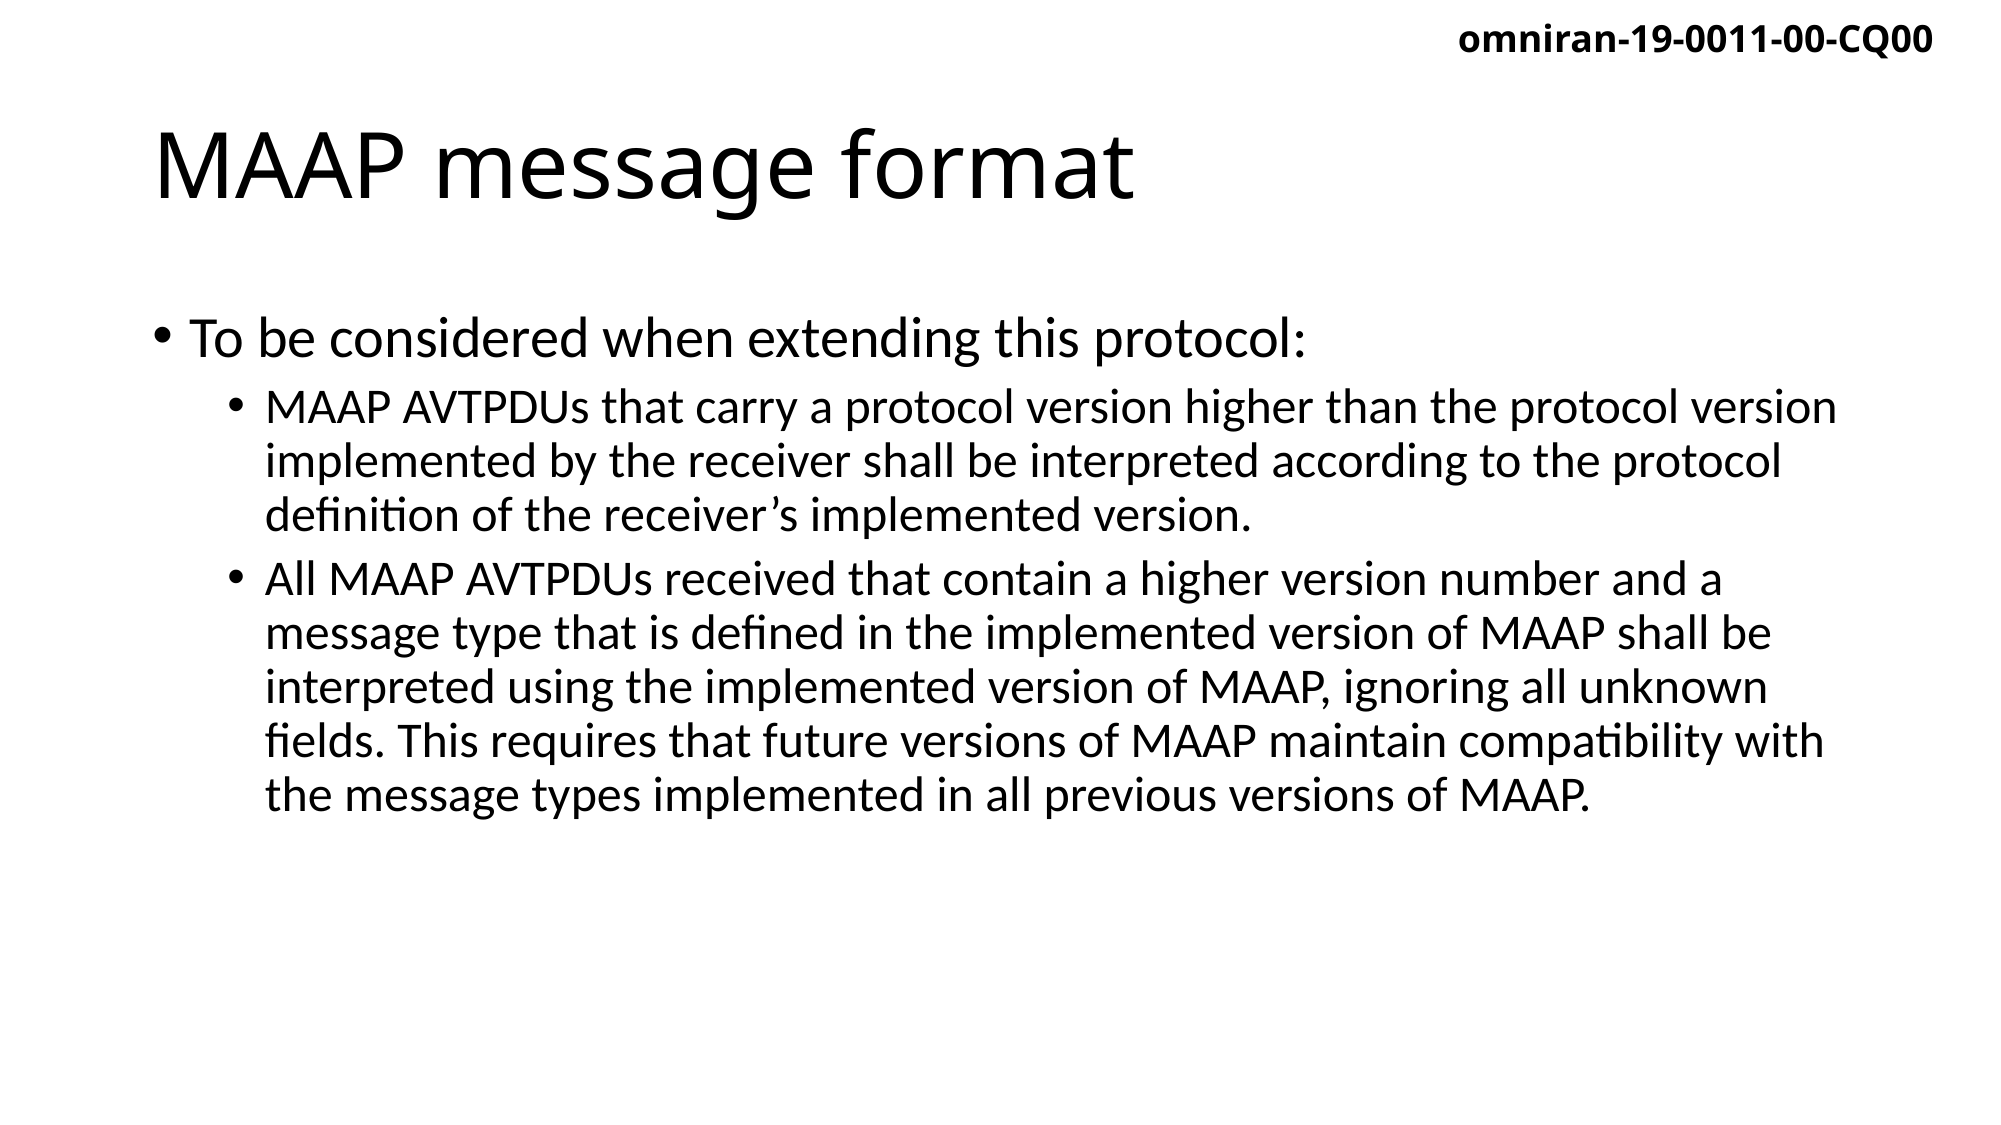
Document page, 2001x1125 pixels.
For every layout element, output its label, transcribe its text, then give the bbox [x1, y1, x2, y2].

list To be considered when extending this protocol: MAAP AVTPDUs that carry a protocol version higher than the protocol version implemented by the receiver shall be interpreted according to the protocol definition of the receiver’s implemented version. All MAAP AVTPDUs received that contain a higher version number and a message type that is defined in the implemented version of MAAP shall be interpreted using the implemented version of MAAP, ignoring all unknown fields. This requires that future versions of MAAP maintain compatibility with the message types implemented in all previous versions of MAAP. [137, 299, 1863, 1014]
title MAAP message format [137, 59, 1863, 278]
